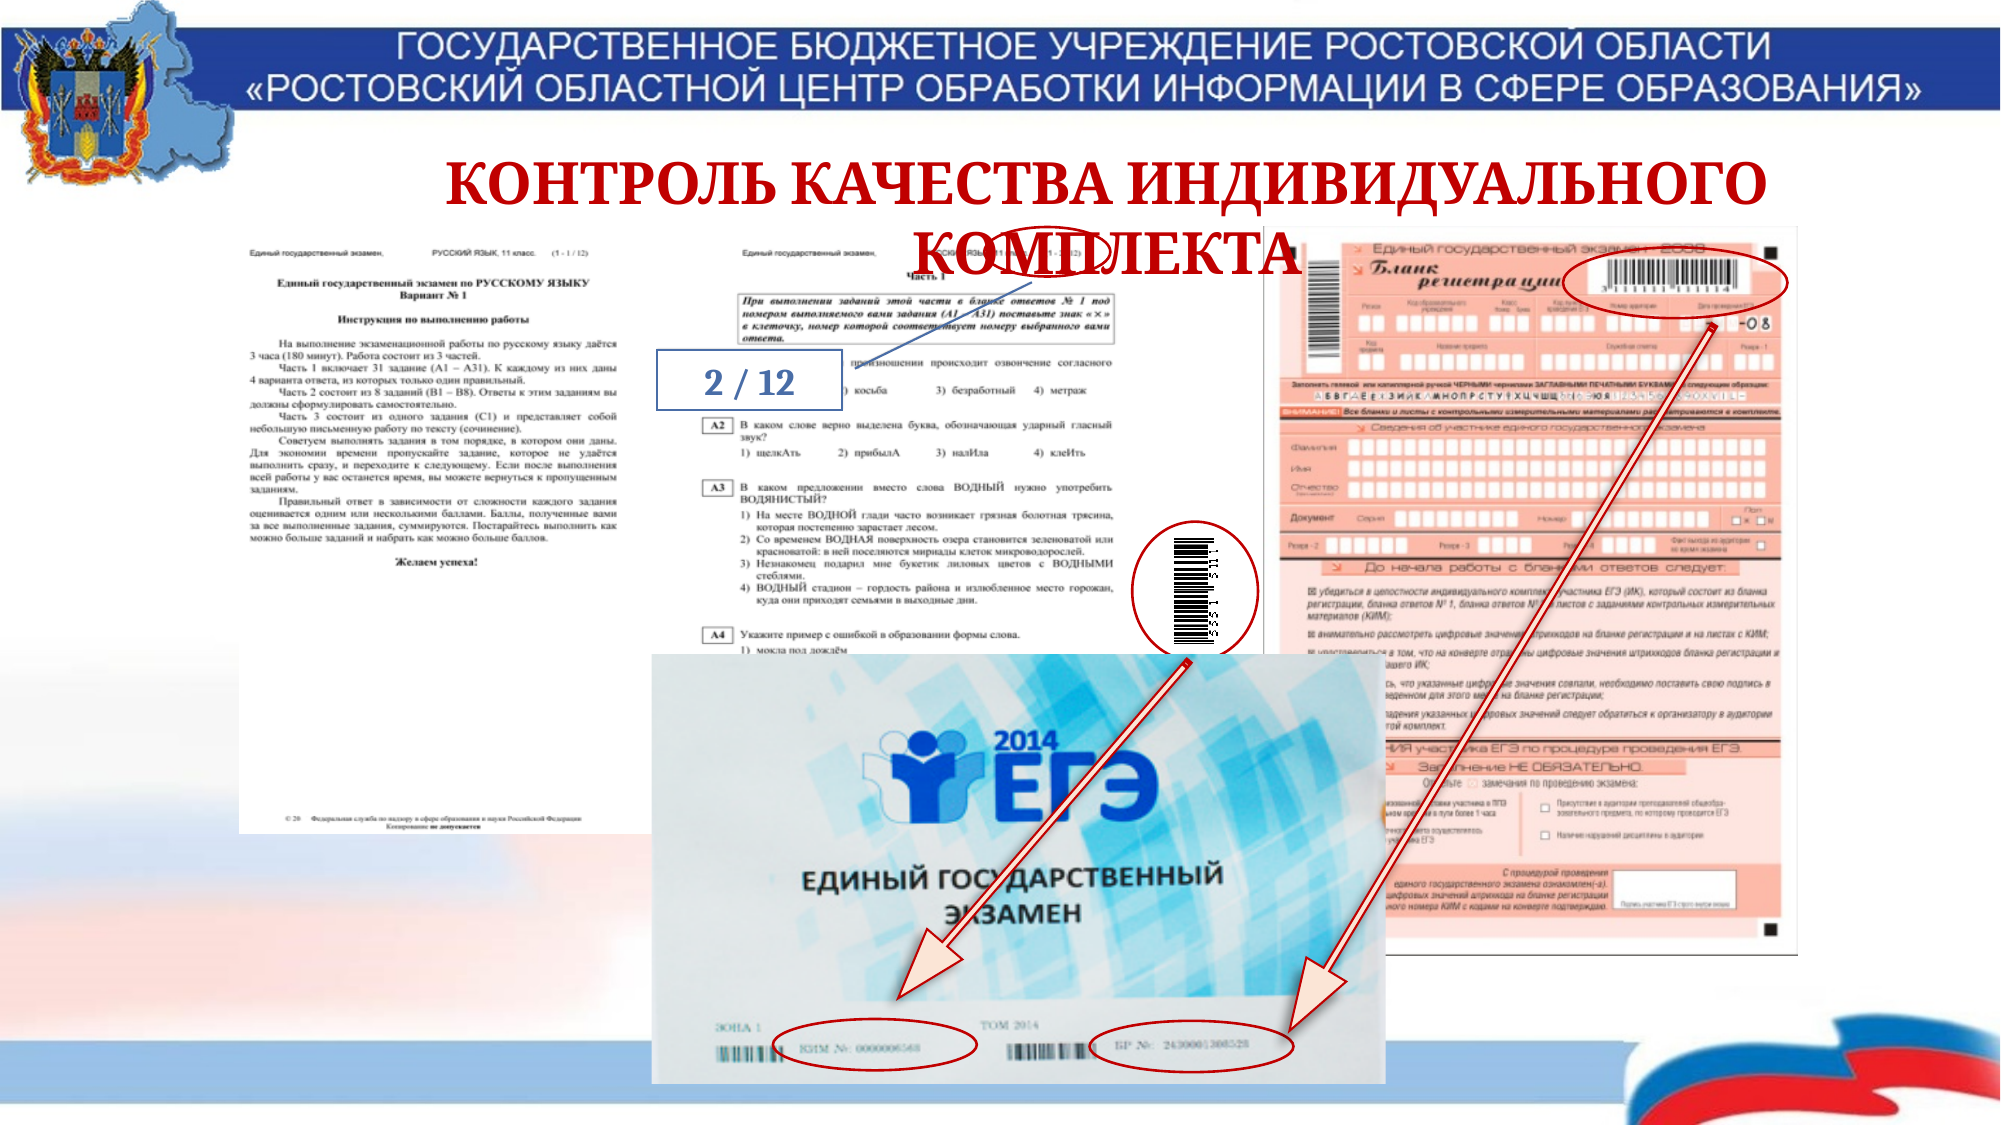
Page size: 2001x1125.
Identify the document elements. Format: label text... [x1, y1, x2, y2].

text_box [651, 654, 1386, 1083]
text_box [987, 225, 1108, 243]
text_box [1141, 520, 1260, 654]
picture [0, 0, 2001, 1125]
text_box Контроль качества индивидуального комплекта [239, 139, 1976, 294]
